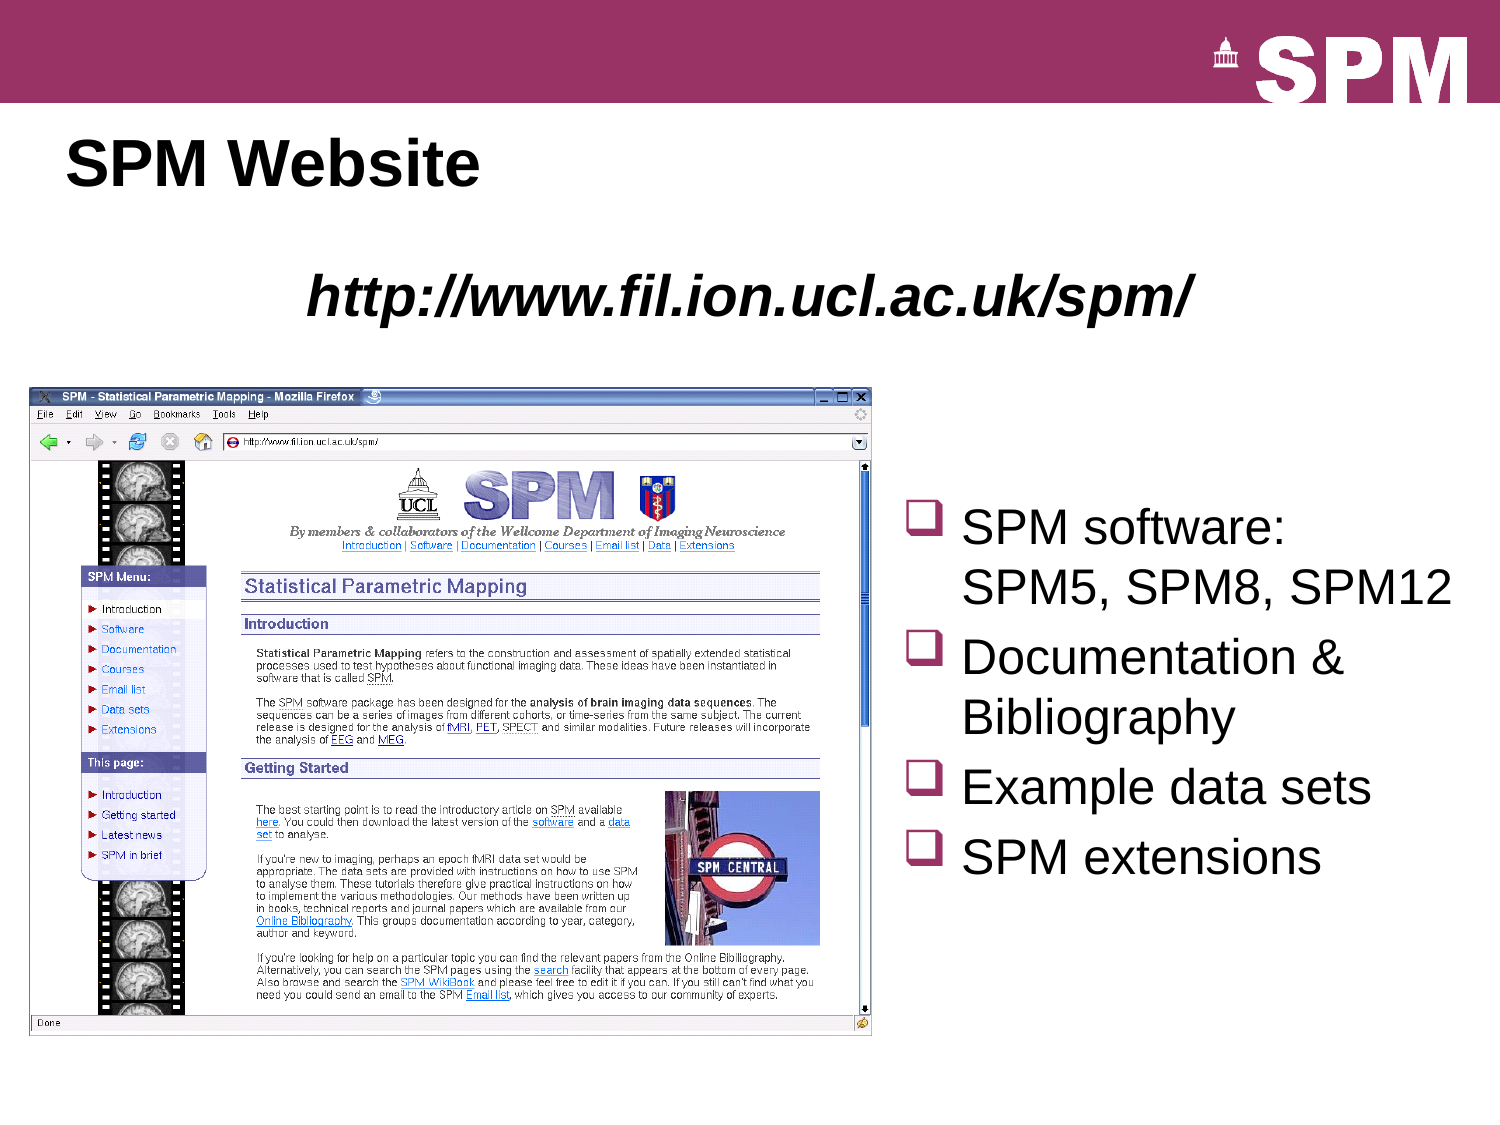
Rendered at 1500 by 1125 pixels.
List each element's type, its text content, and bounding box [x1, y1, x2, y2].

picture [0, 0, 1500, 113]
title SPM Website [50, 95, 1400, 225]
picture [29, 387, 876, 1040]
text_box http://www.fil.ion.ucl.ac.uk/spm/ [292, 250, 1208, 335]
text_box SPM software: SPM5, SPM8, SPM12 Documentation & Bibliography Example data sets SPM extensions [887, 487, 1475, 963]
